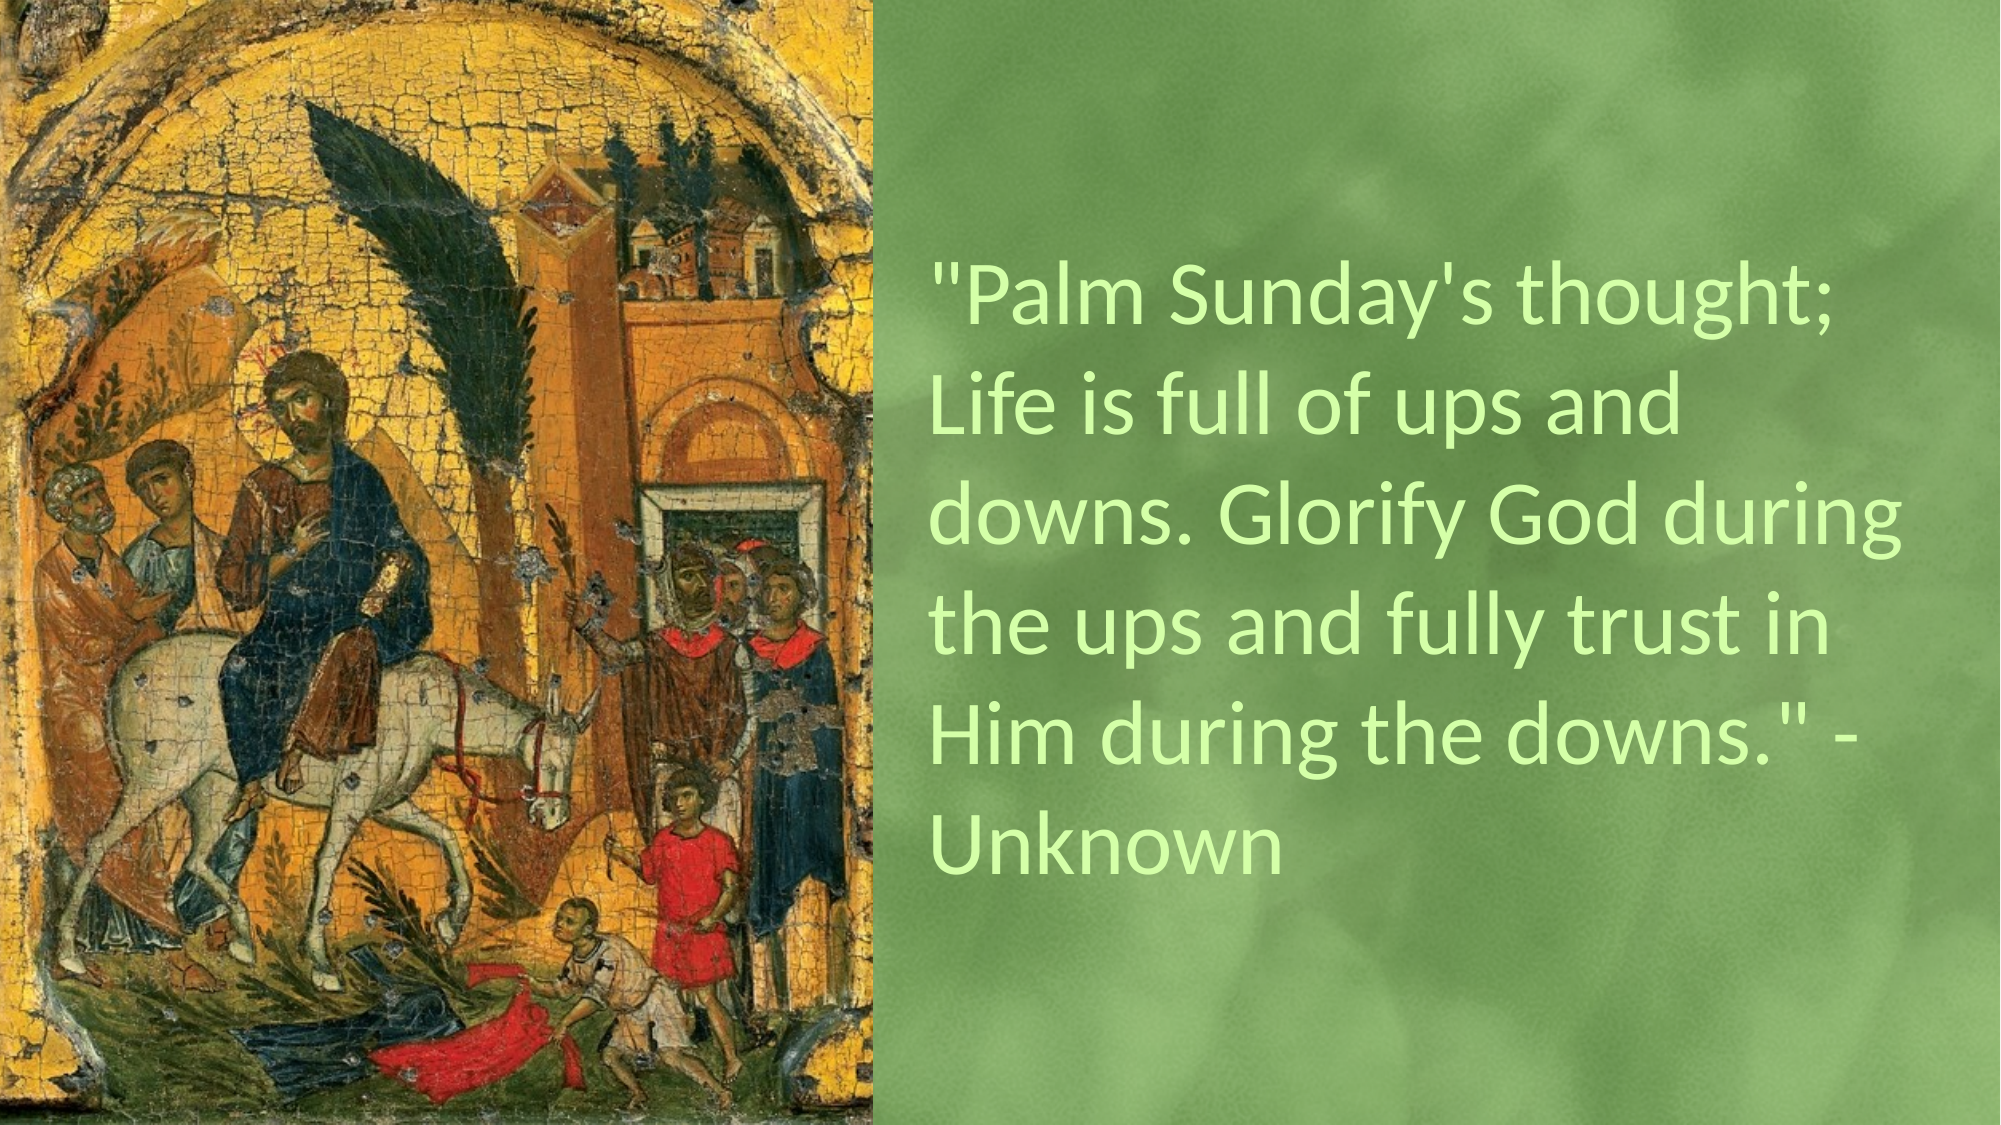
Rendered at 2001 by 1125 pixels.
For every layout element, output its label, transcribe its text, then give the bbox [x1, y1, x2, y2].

title "Palm Sunday's thought; Life is full of ups and downs. Glorify God during the ups and fully trust in Him during the downs." - Unknown [912, 47, 1963, 1078]
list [0, 0, 873, 1125]
